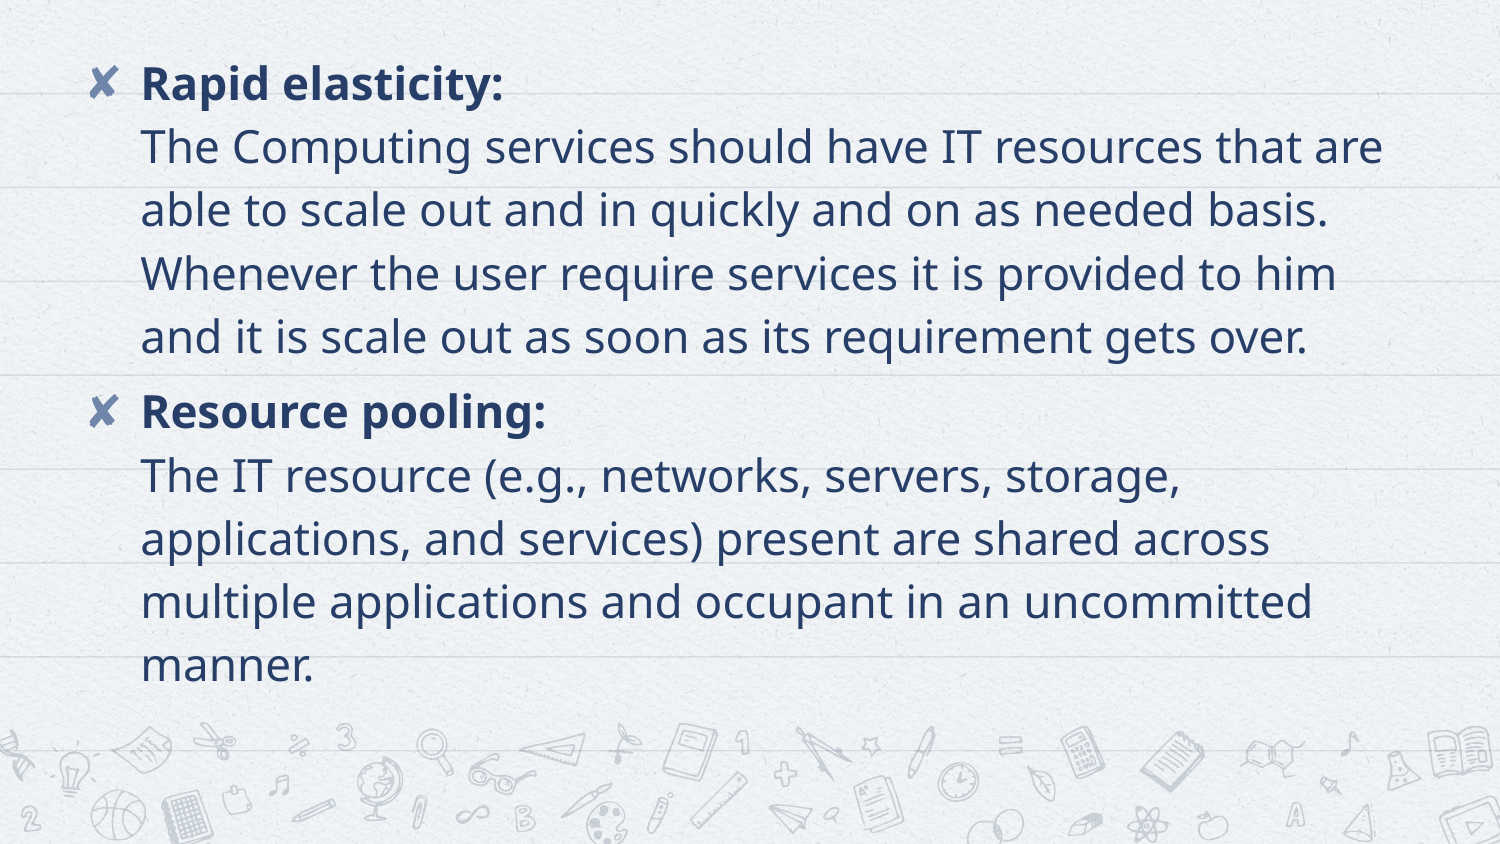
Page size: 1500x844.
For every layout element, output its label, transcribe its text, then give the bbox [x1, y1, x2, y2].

picture [0, 0, 1500, 844]
list Rapid elasticity: The Computing services should have IT resources that are able to scale out and in quickly and on as needed basis. Whenever the user require services it is provided to him and it is scale out as soon as its requirement gets over. Resource pooling: The IT resource (e.g., networks, servers, storage, applications, and services) present are shared across multiple applications and occupant in an uncommitted manner. [65, 46, 1430, 658]
